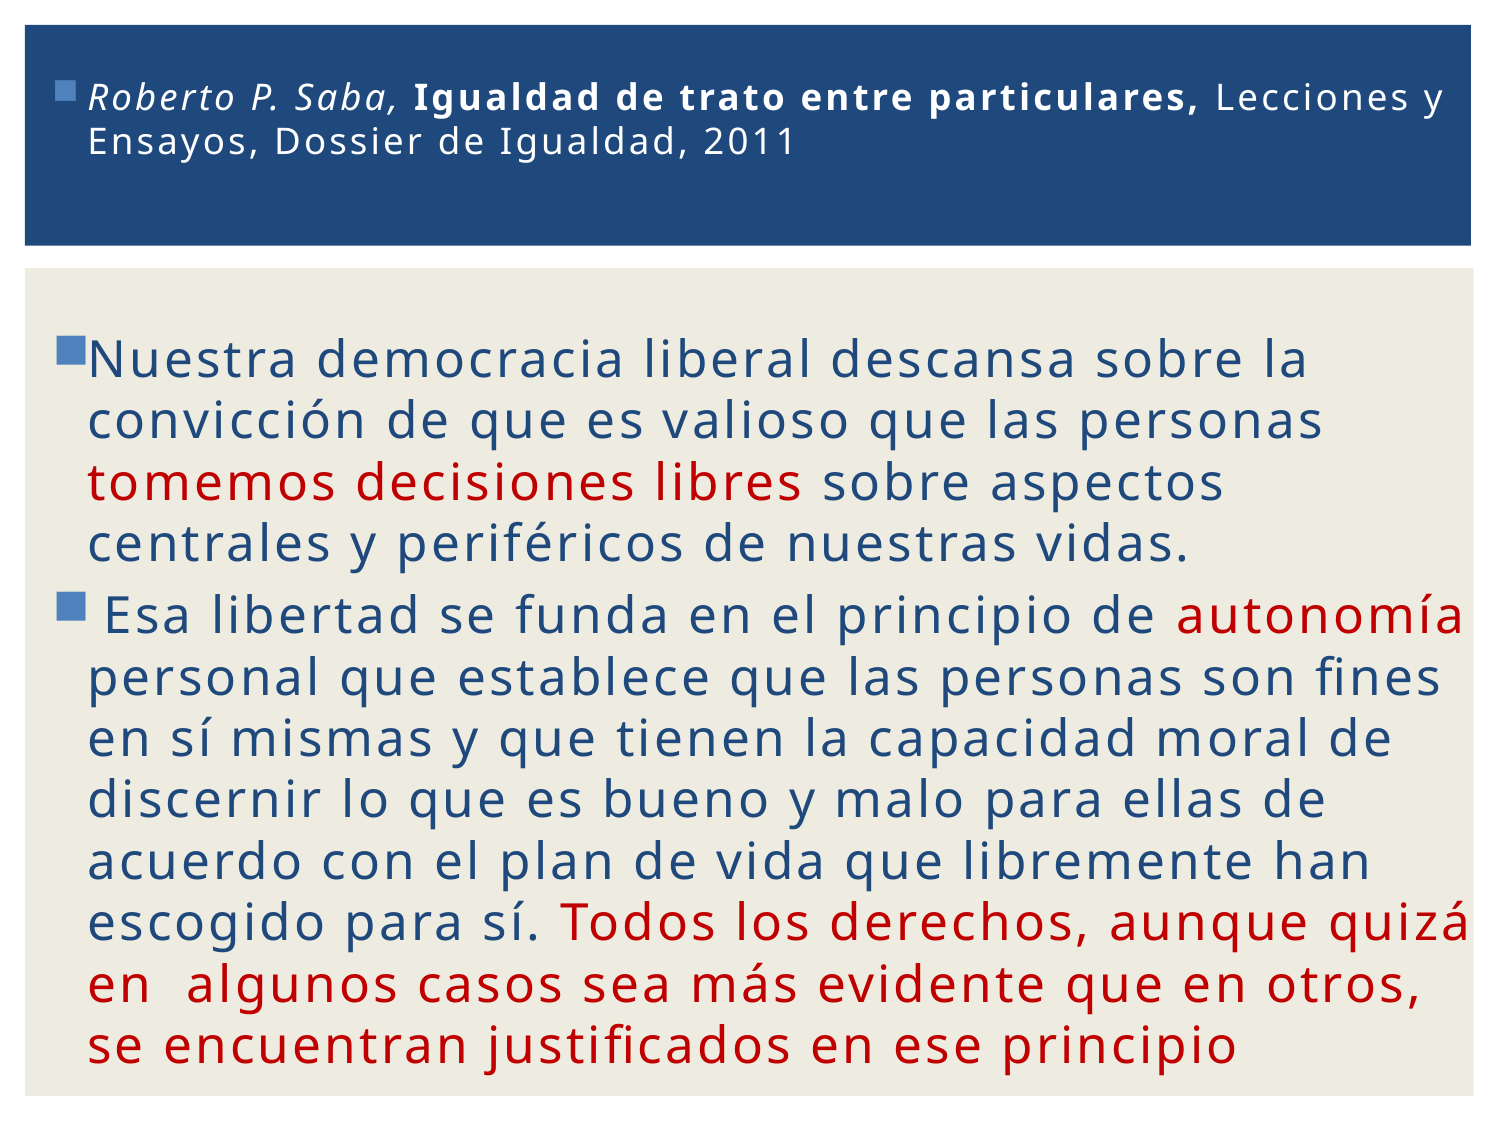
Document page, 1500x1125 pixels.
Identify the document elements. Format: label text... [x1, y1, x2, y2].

list Roberto P. Saba, Igualdad de trato entre particulares, Lecciones y Ensayos, Dossier de Igualdad, 2011 Nuestra democracia liberal descansa sobre la convicción de que es valioso que las personas tomemos decisiones libres sobre aspectos centrales y periféricos de nuestras vidas. Esa libertad se funda en el principio de autonomía personal que establece que las personas son fines en sí mismas y que tienen la capacidad moral de discernir lo que es bueno y malo para ellas de acuerdo con el plan de vida que libremente han escogido para sí. Todos los derechos, aunque quizá en algunos casos sea más evidente que en otros, se encuentran justificados en ese principio [29, 66, 1500, 1094]
